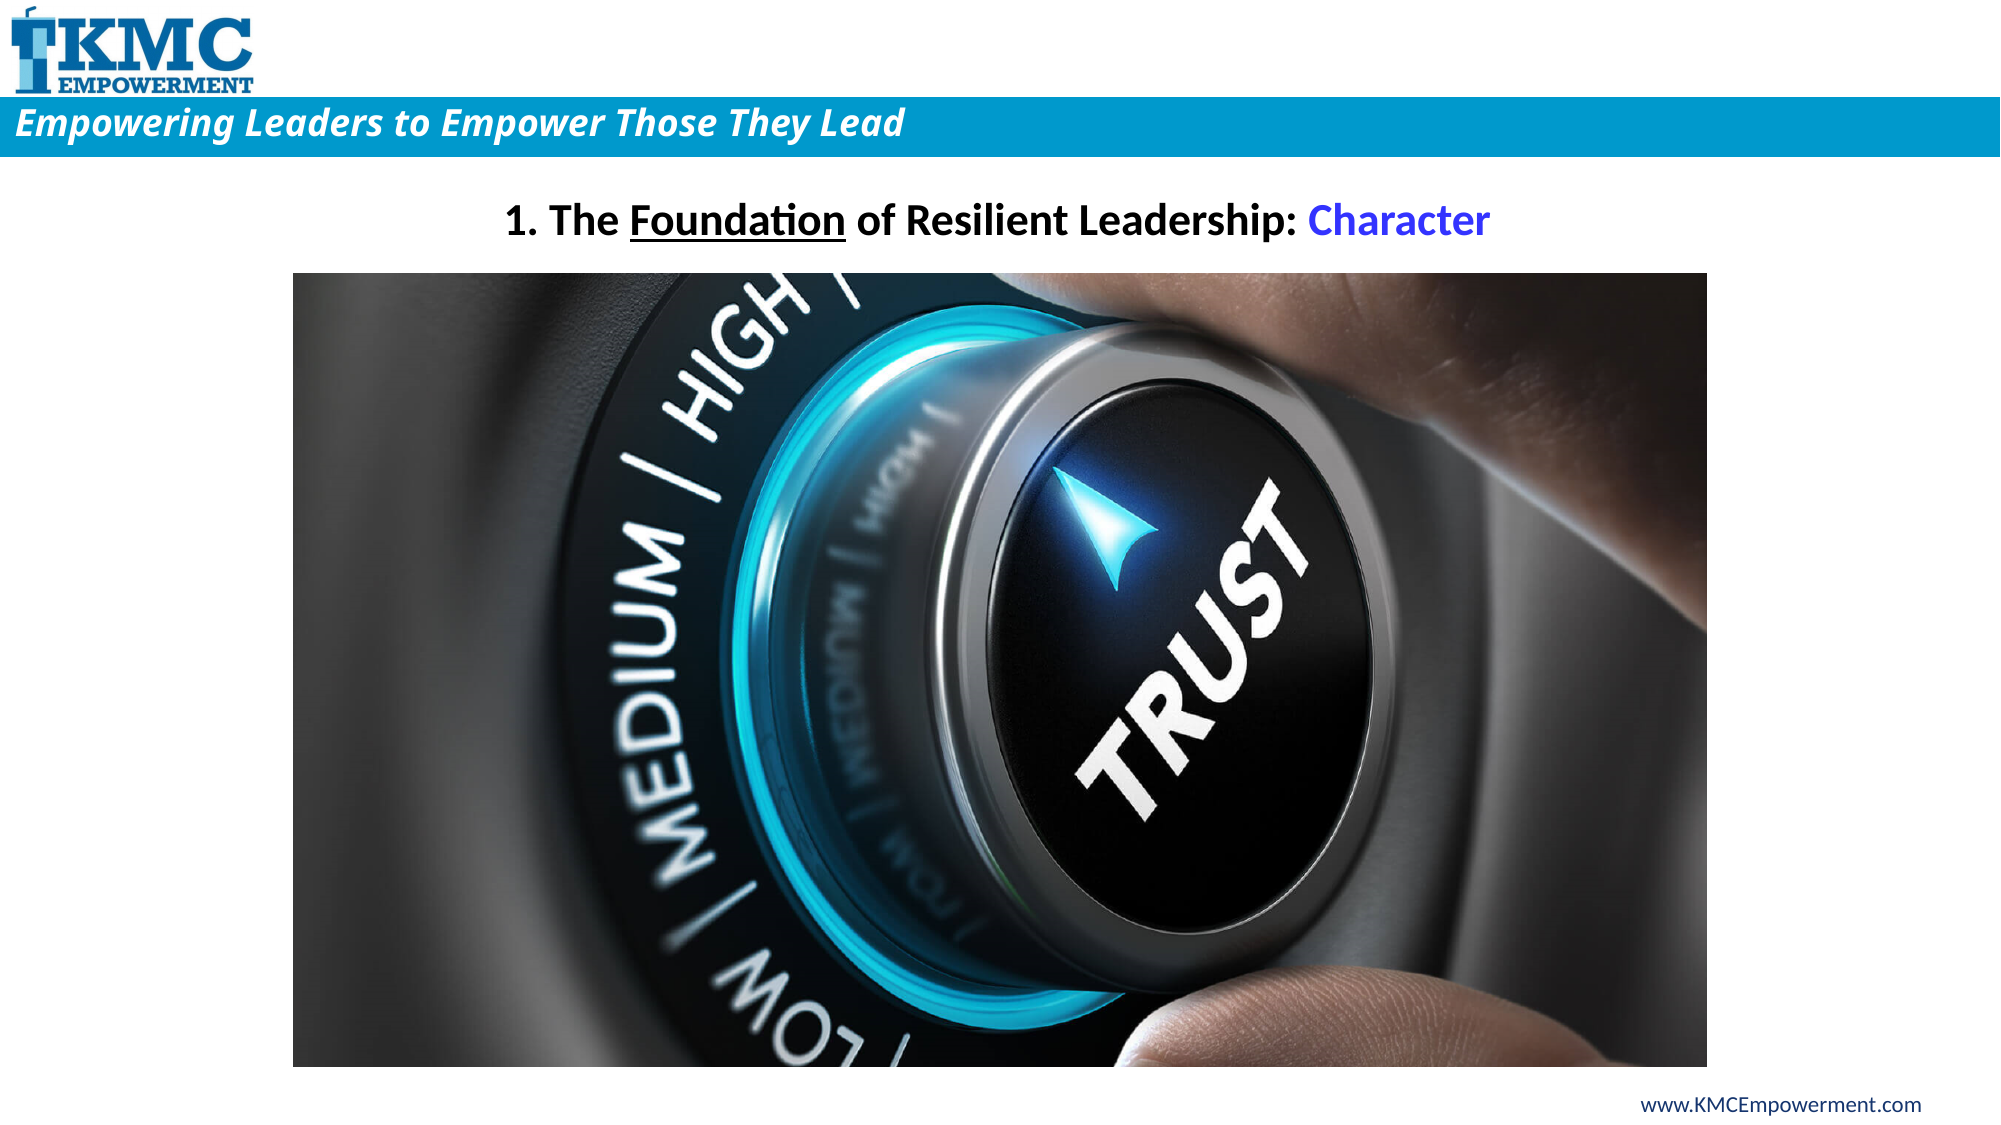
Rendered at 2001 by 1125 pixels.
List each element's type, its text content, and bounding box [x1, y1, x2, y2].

picture [11, 6, 254, 94]
text_box www.KMCEmpowerment.com [1625, 1082, 1938, 1125]
text_box [246, 137, 1747, 260]
picture [293, 273, 1707, 1067]
text_box 1. The Foundation of Resilient Leadership: Character [248, 174, 1747, 275]
